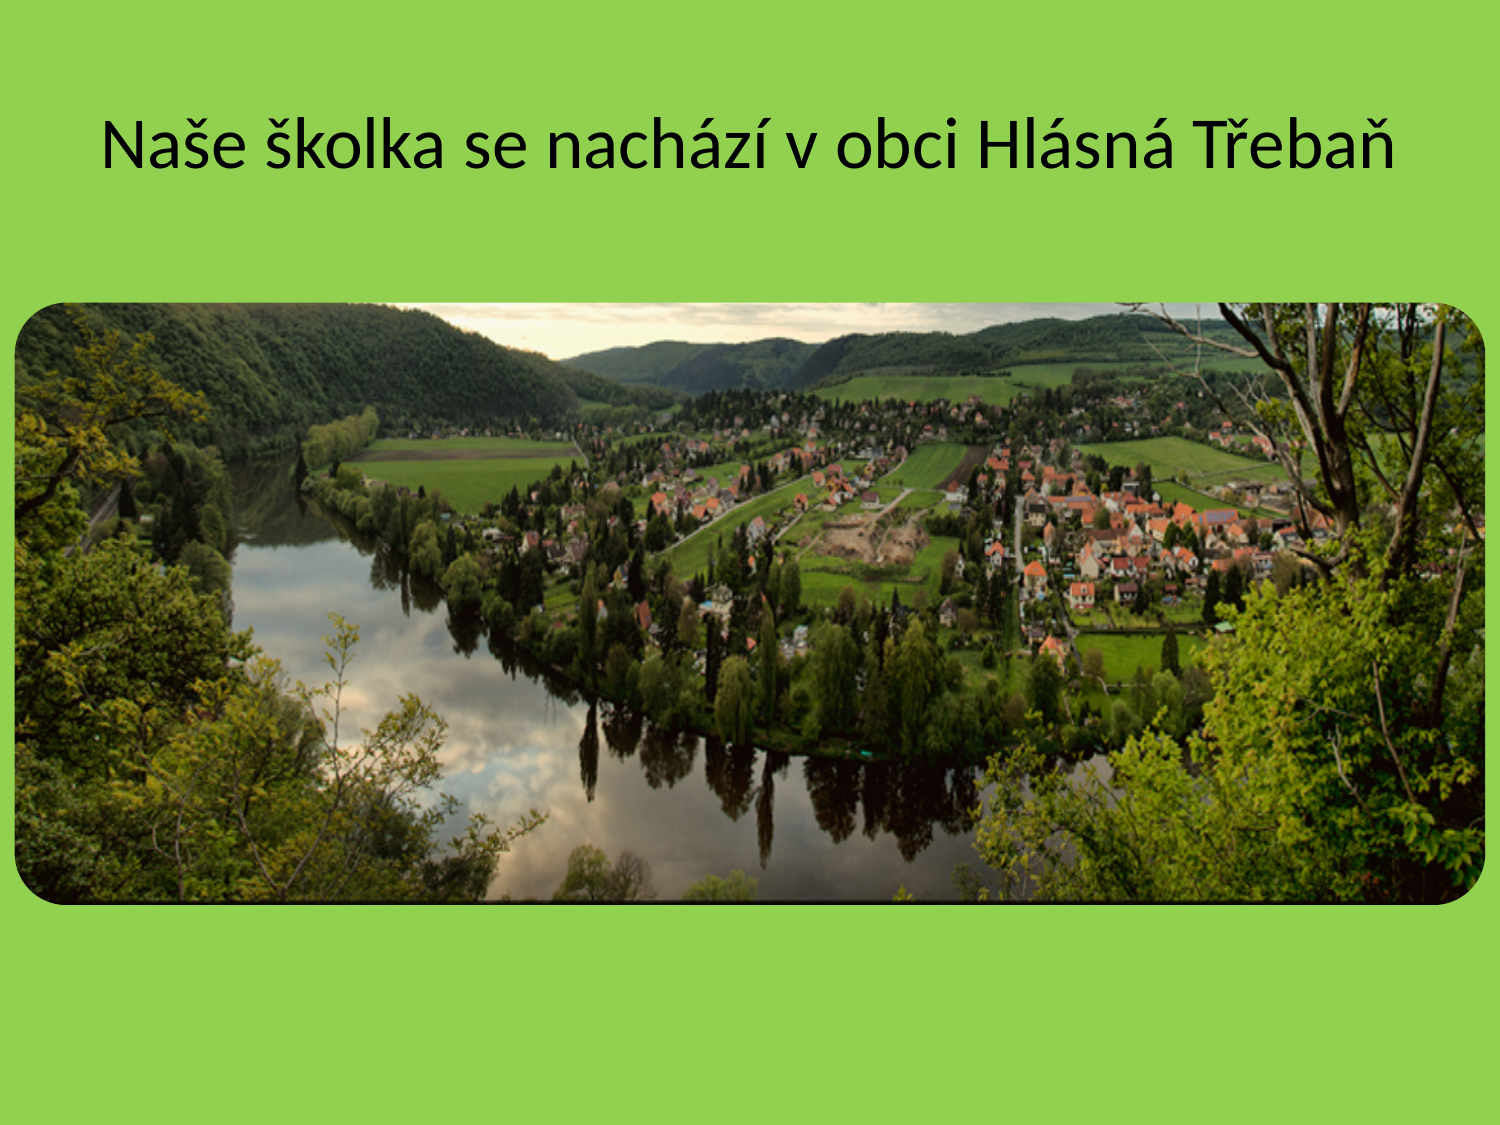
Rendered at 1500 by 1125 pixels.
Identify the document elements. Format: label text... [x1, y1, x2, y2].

title Naše školka se nachází v obci Hlásná Třebaň [75, 45, 1425, 233]
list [14, 302, 1486, 906]
